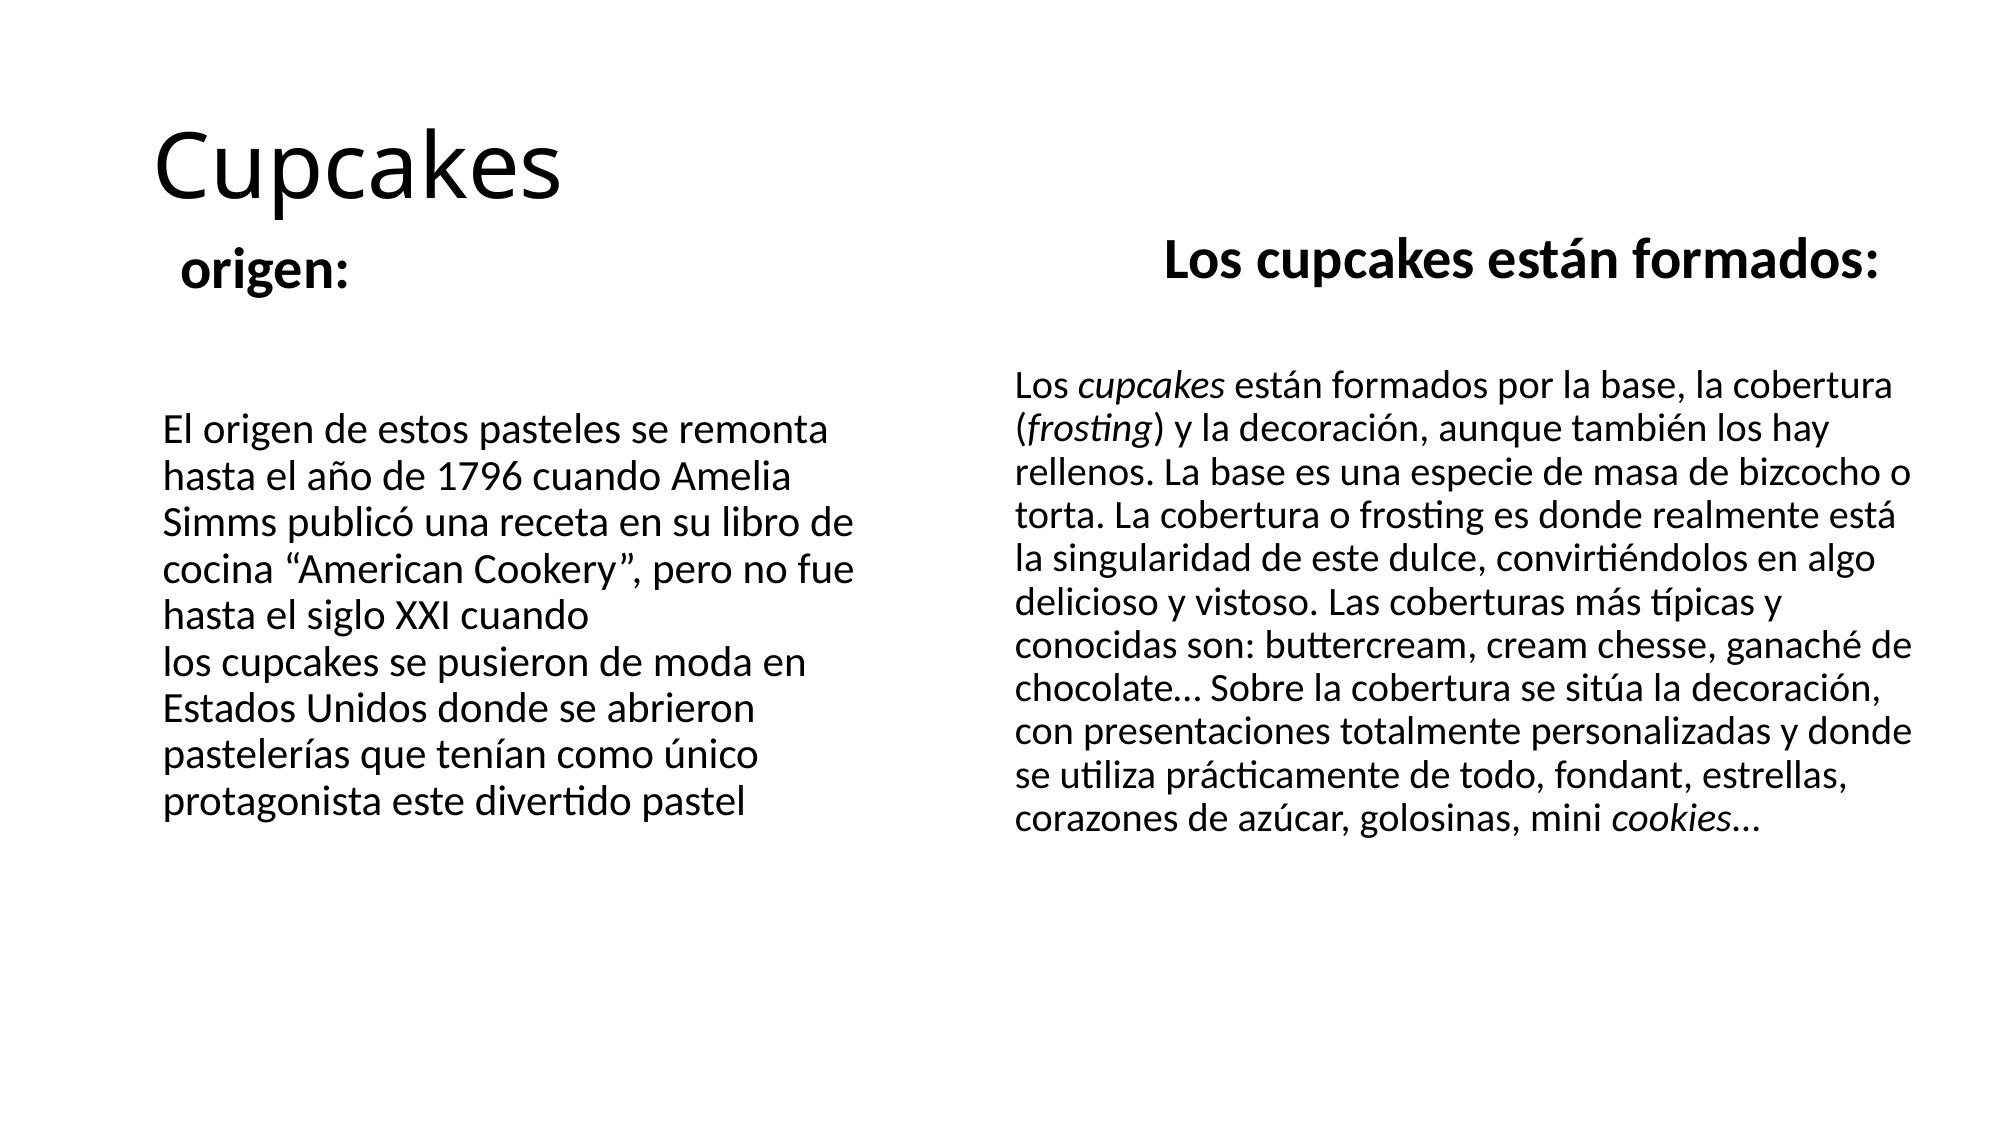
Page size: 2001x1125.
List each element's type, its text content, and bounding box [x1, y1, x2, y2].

title Cupcakes [137, 59, 1863, 278]
list El origen de estos pasteles se remonta hasta el año de 1796 cuando Amelia Simms publicó una receta en su libro de cocina “American Cookery”, pero no fue hasta el siglo XXI cuando los cupcakes se pusieron de moda en Estados Unidos donde se abrieron pastelerías que tenían como único protagonista este divertido pastel [147, 332, 877, 843]
list origen: [165, 231, 736, 332]
list Los cupcakes están formados: [1149, 163, 2000, 299]
list Los cupcakes están formados por la base, la cobertura (frosting) y la decoración, aunque también los hay rellenos. La base es una especie de masa de bizcocho o torta. La cobertura o frosting es donde realmente está la singularidad de este dulce, convirtiéndolos en algo delicioso y vistoso. Las coberturas más típicas y conocidas son: buttercream, cream chesse, ganaché de chocolate… Sobre la cobertura se sitúa la decoración, con presentaciones totalmente personalizadas y donde se utiliza prácticamente de todo, fondant, estrellas, corazones de azúcar, golosinas, mini cookies… [999, 356, 1932, 870]
